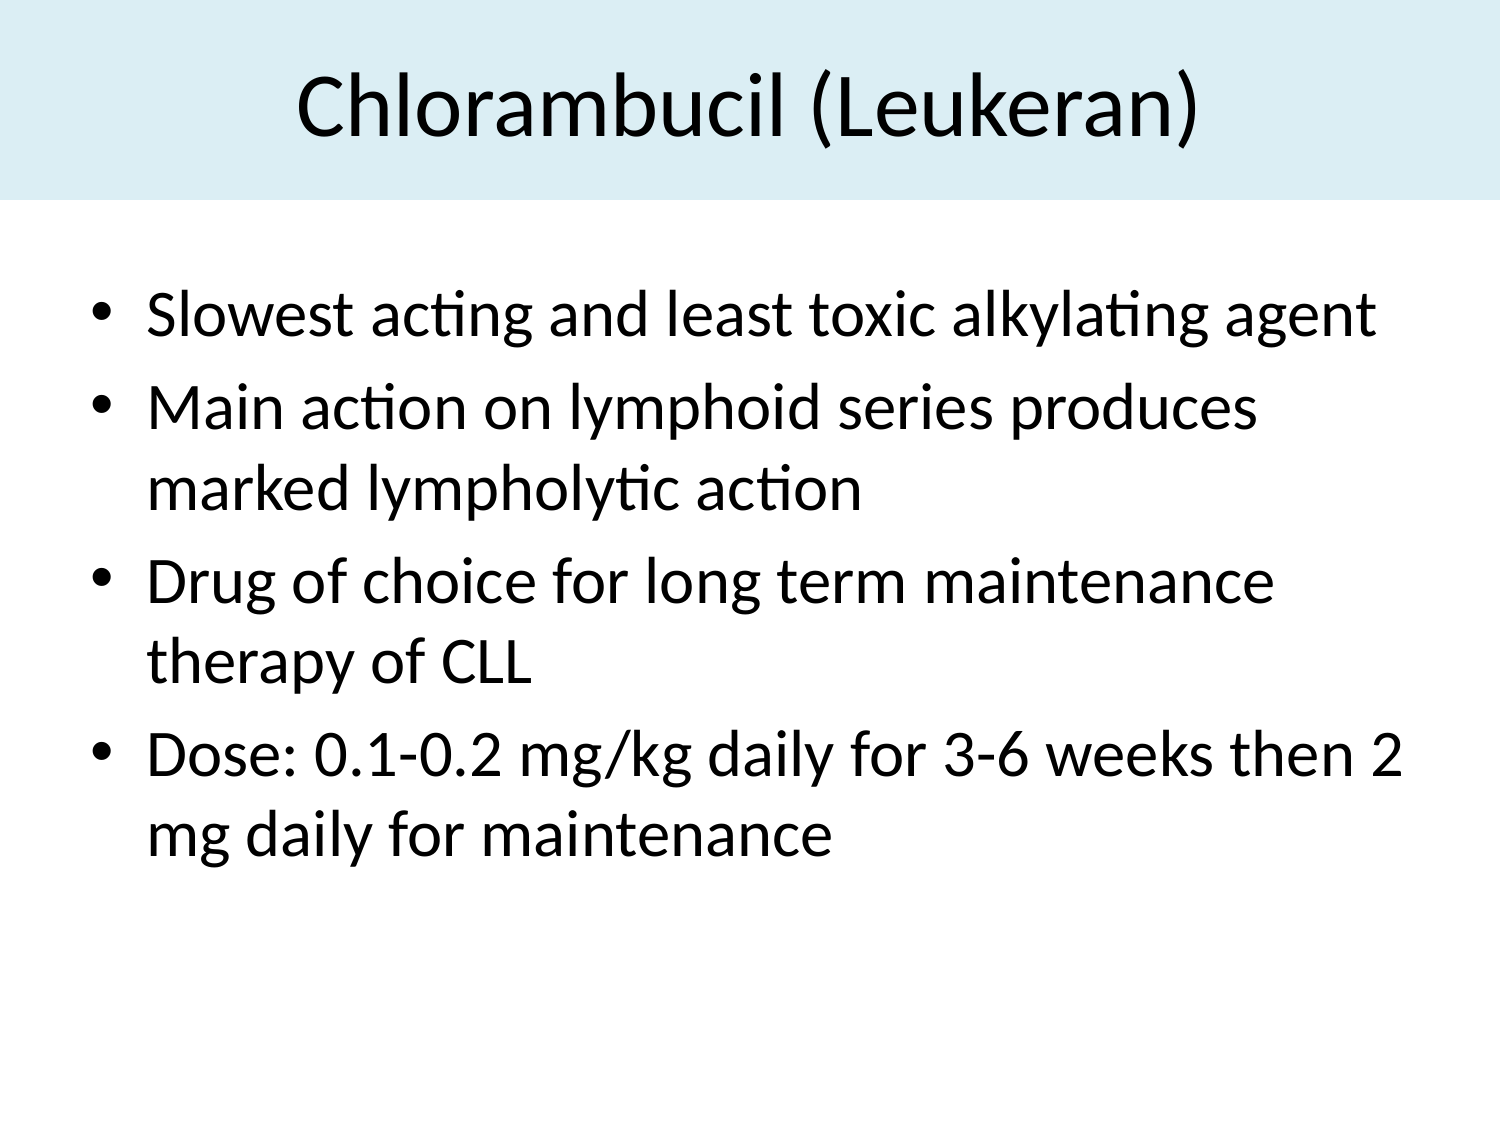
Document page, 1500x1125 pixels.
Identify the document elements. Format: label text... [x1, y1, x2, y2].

title Chlorambucil (Leukeran) [0, 0, 1500, 200]
list Slowest acting and least toxic alkylating agent Main action on lymphoid series produces marked lympholytic action Drug of choice for long term maintenance therapy of CLL Dose: 0.1-0.2 mg/kg daily for 3-6 weeks then 2 mg daily for maintenance [75, 262, 1425, 1005]
